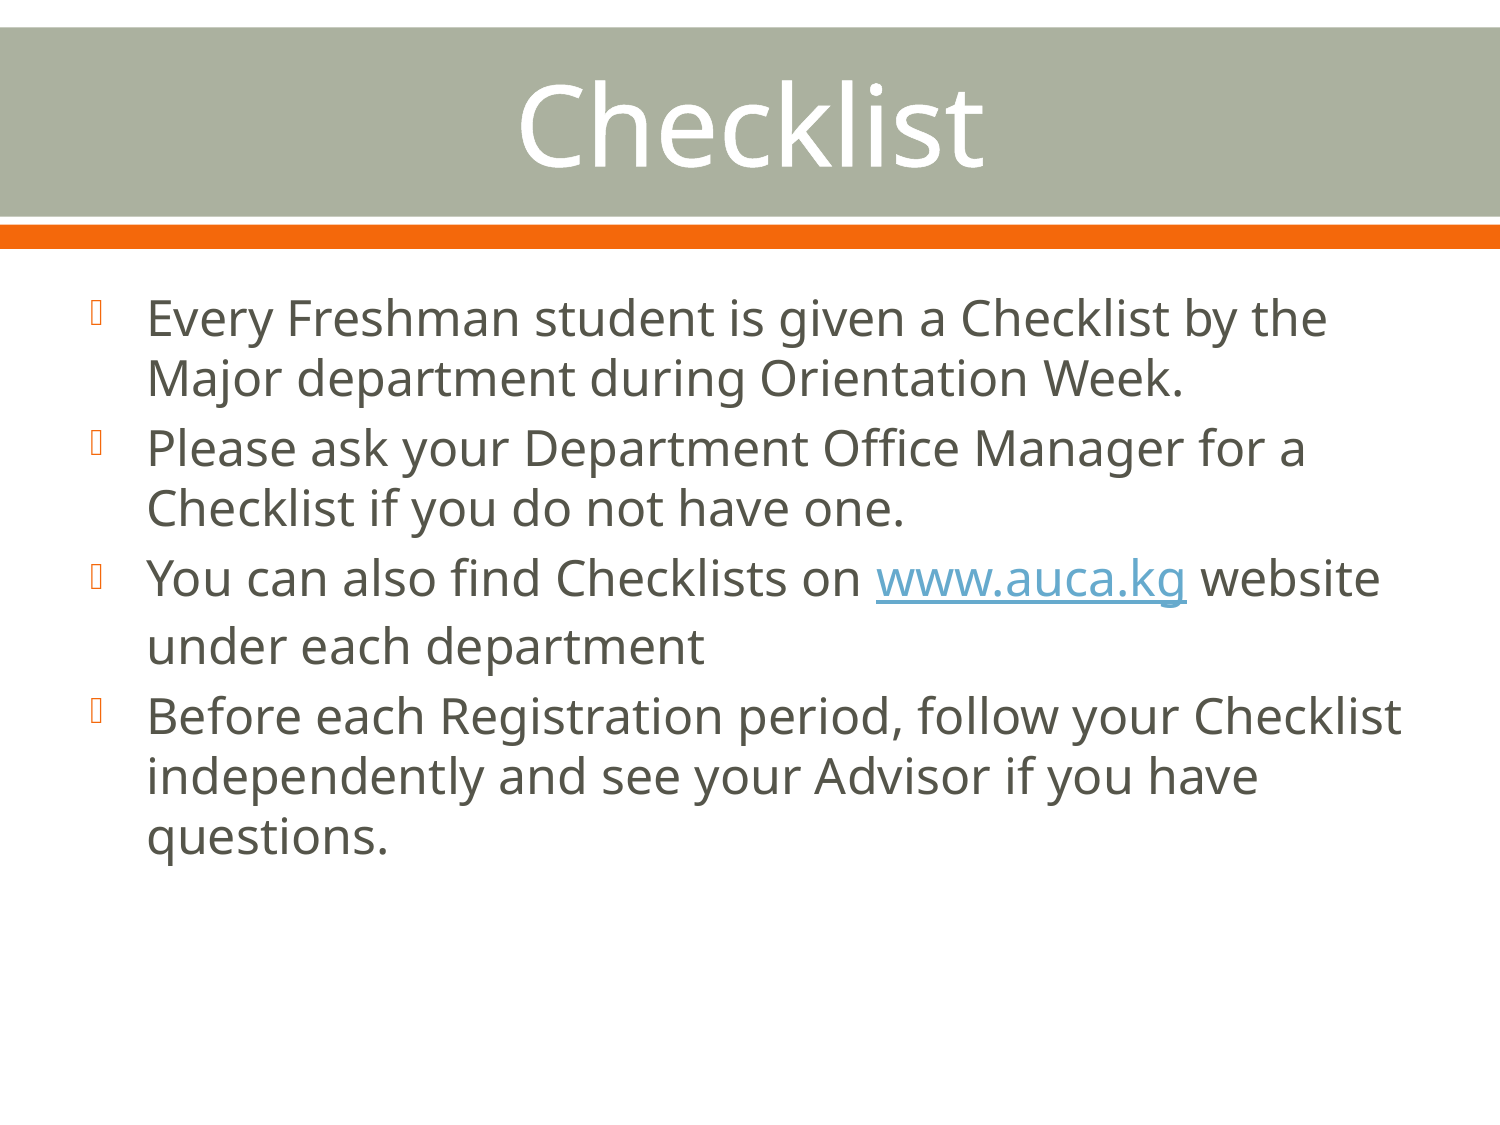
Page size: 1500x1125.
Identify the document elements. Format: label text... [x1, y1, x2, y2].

title Checklist [75, 29, 1425, 213]
list Every Freshman student is given a Checklist by the Major department during Orientation Week. Please ask your Department Office Manager for a Checklist if you do not have one. You can also find Checklists on www.auca.kg website under each department Before each Registration period, follow your Checklist independently and see your Advisor if you have questions. [75, 278, 1425, 1005]
